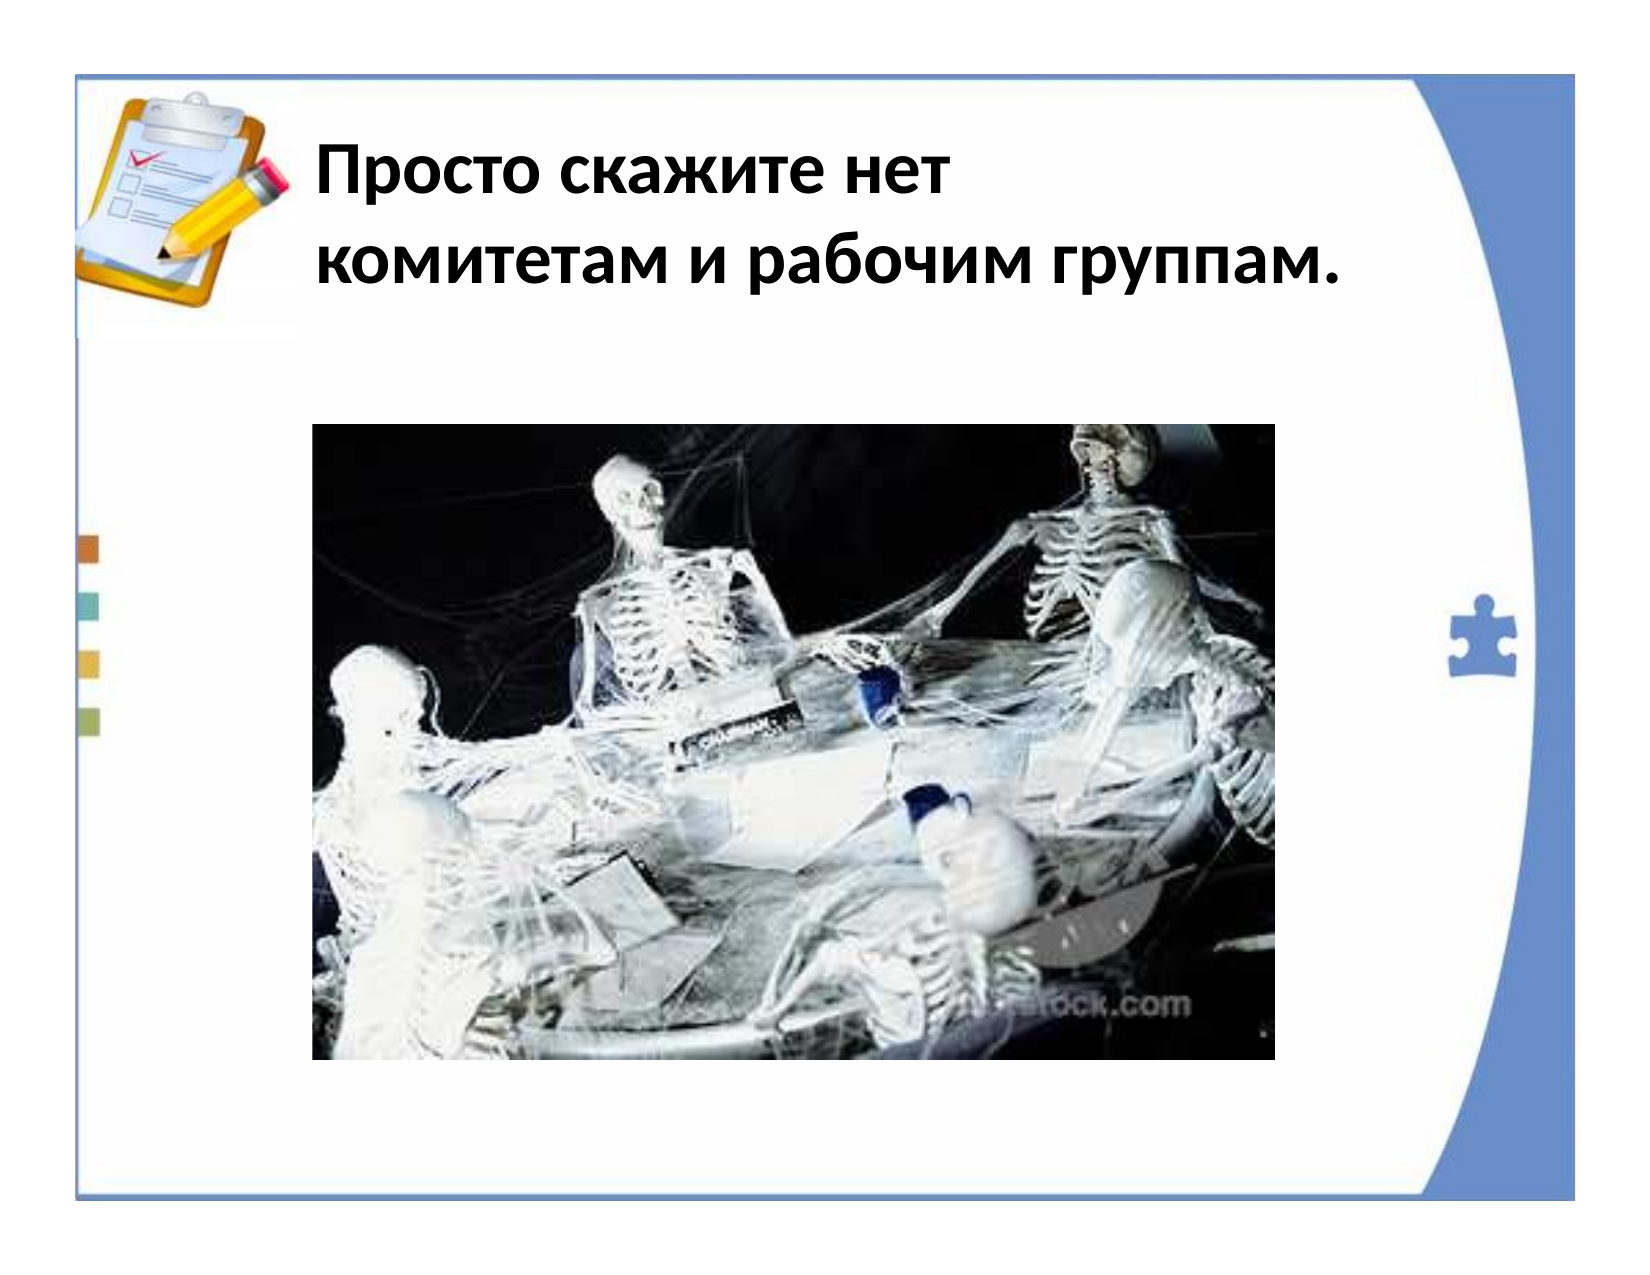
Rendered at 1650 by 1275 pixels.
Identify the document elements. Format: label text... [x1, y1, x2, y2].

text_box Просто скажите нет комитетам и рабочим группам. [312, 118, 1372, 300]
text_box [312, 424, 1275, 1060]
picture [74, 74, 1576, 1201]
text_box [74, 75, 300, 338]
